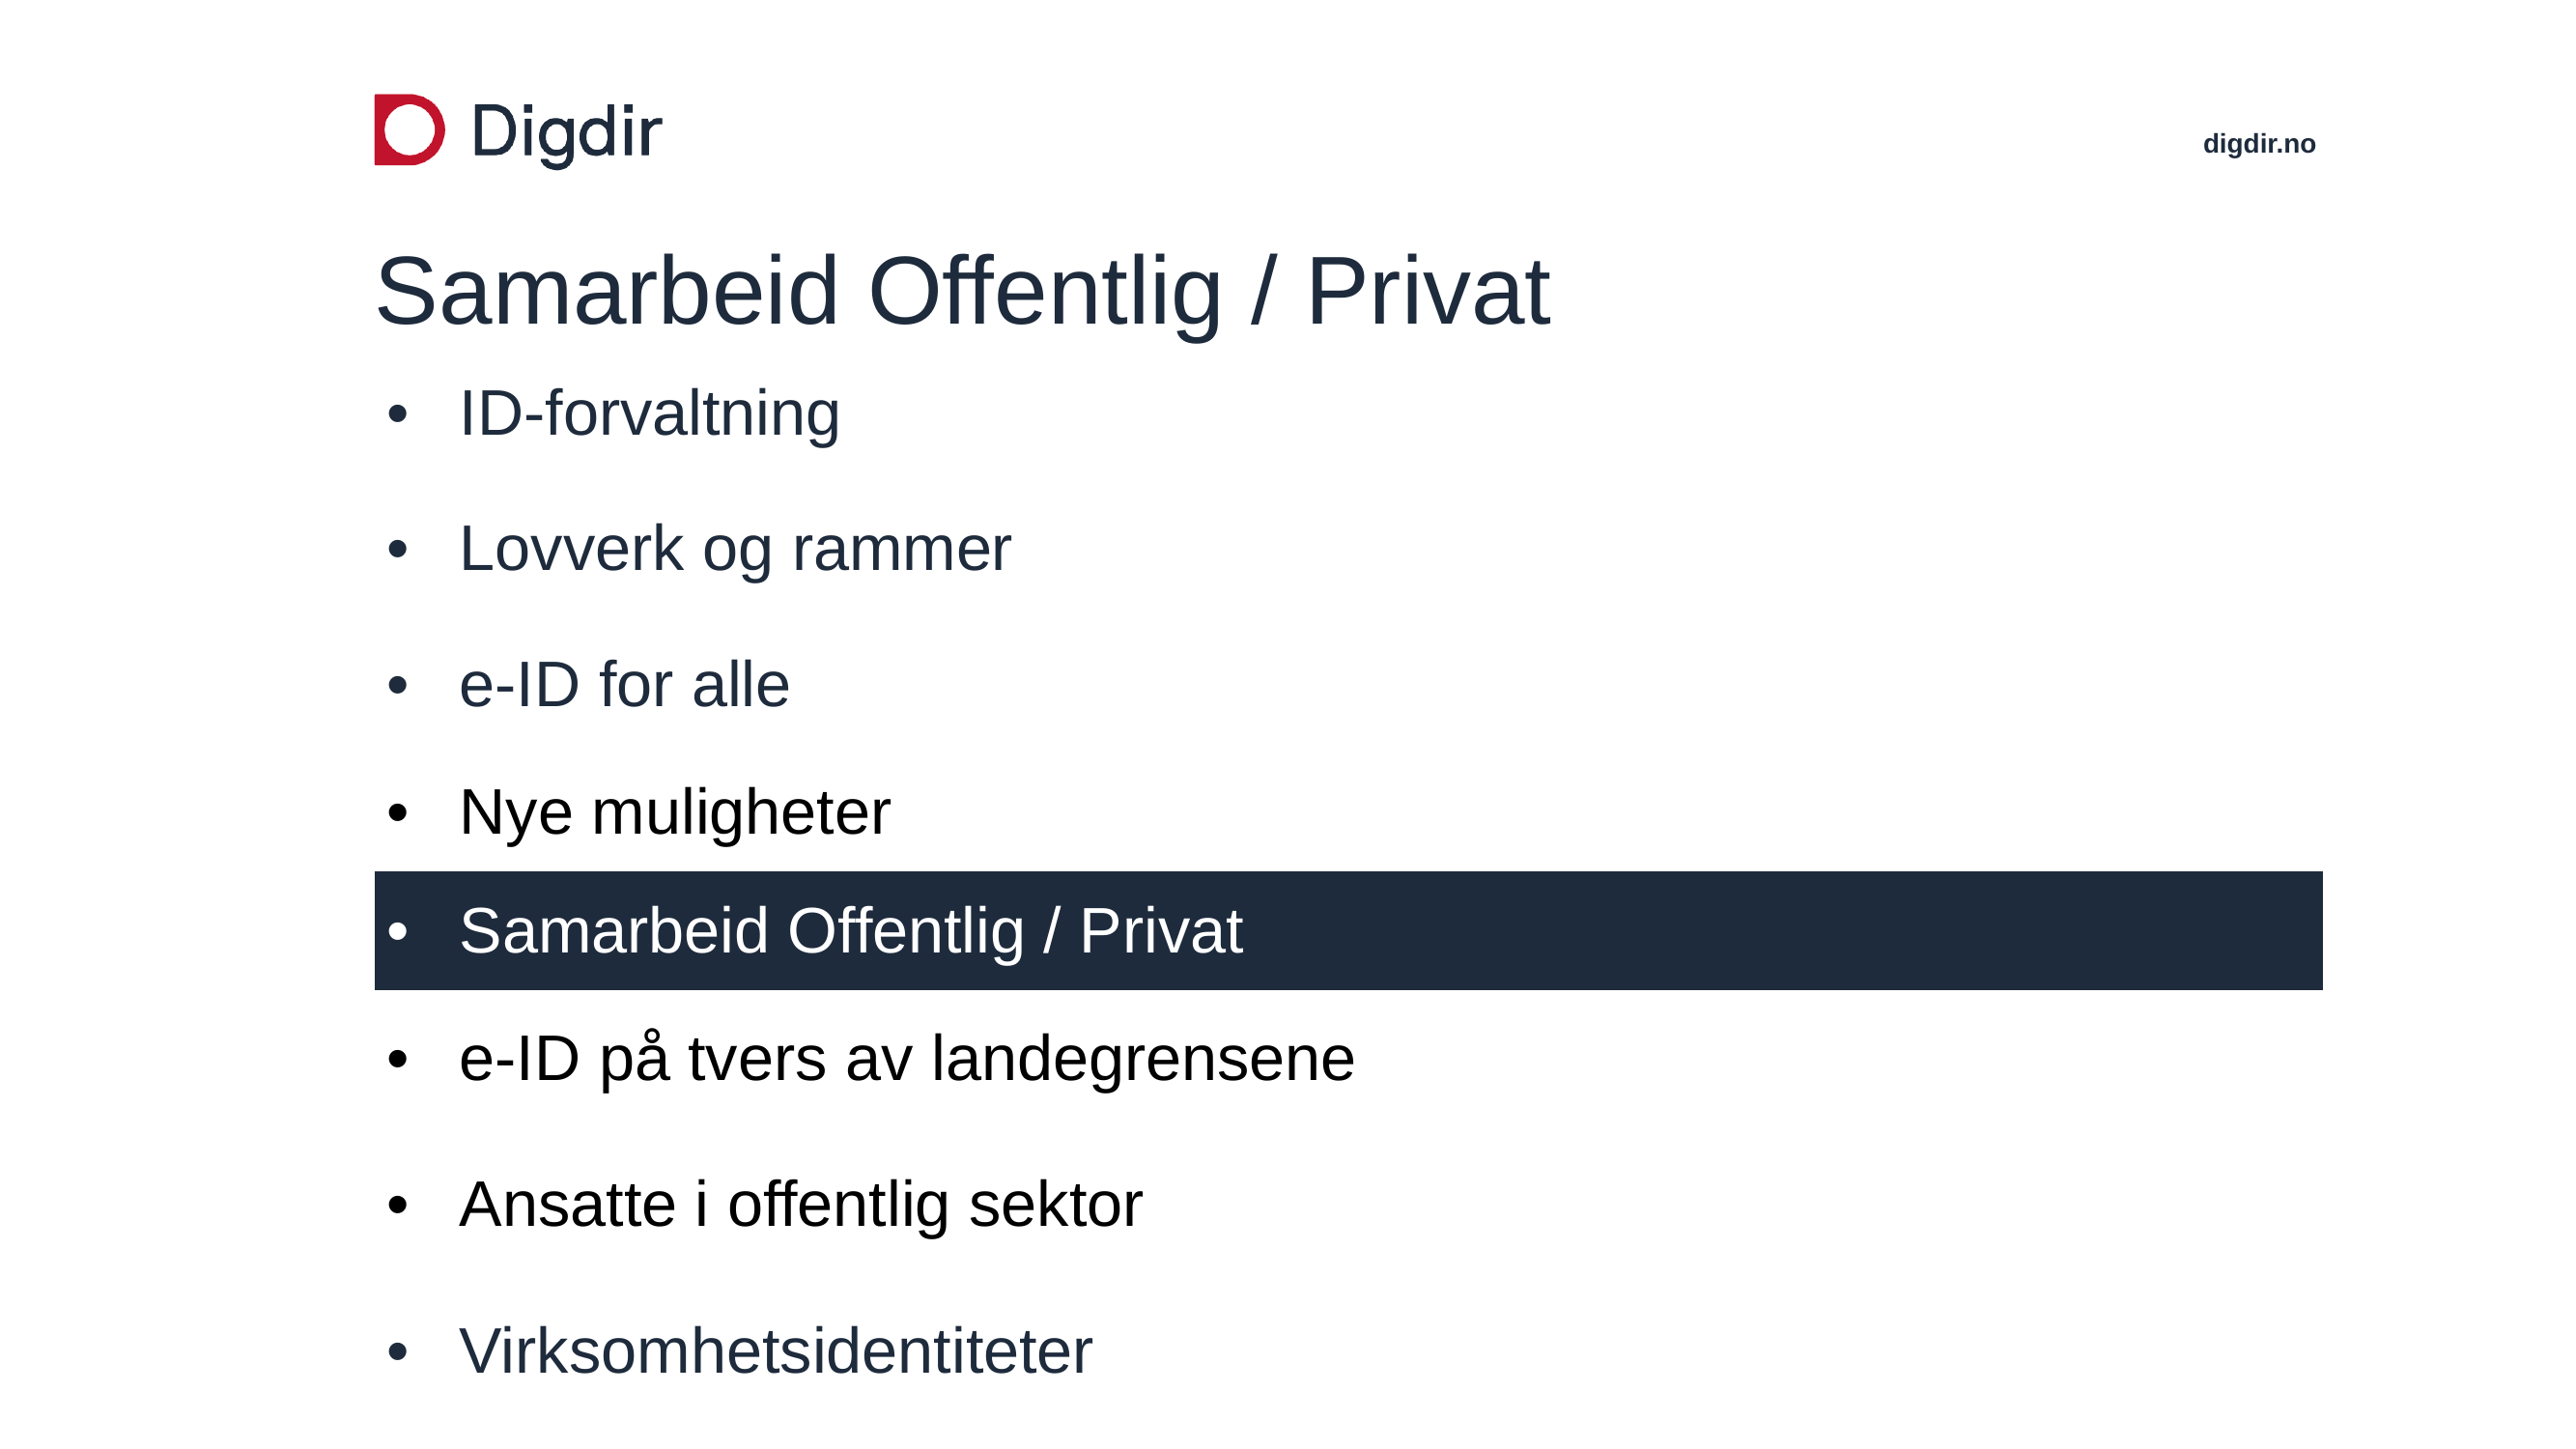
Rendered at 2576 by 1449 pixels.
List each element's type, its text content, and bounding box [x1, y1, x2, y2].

table_cell Ansatte i offentlig sektor [375, 1125, 2323, 1282]
table_cell Samarbeid Offentlig / Privat [375, 871, 2323, 990]
table_cell Lovverk og rammer [375, 480, 2323, 616]
picture [354, 73, 682, 185]
table_header ID-forvaltning [375, 345, 2323, 480]
title Samarbeid Offentlig / Privat [374, 234, 2323, 345]
table_cell e-ID på tvers av landegrensene [375, 990, 2323, 1125]
table_cell Virksomhetsidentiteter [375, 1282, 2323, 1421]
table_cell Nye muligheter [375, 752, 2323, 871]
table_cell e-ID for alle [375, 616, 2323, 752]
